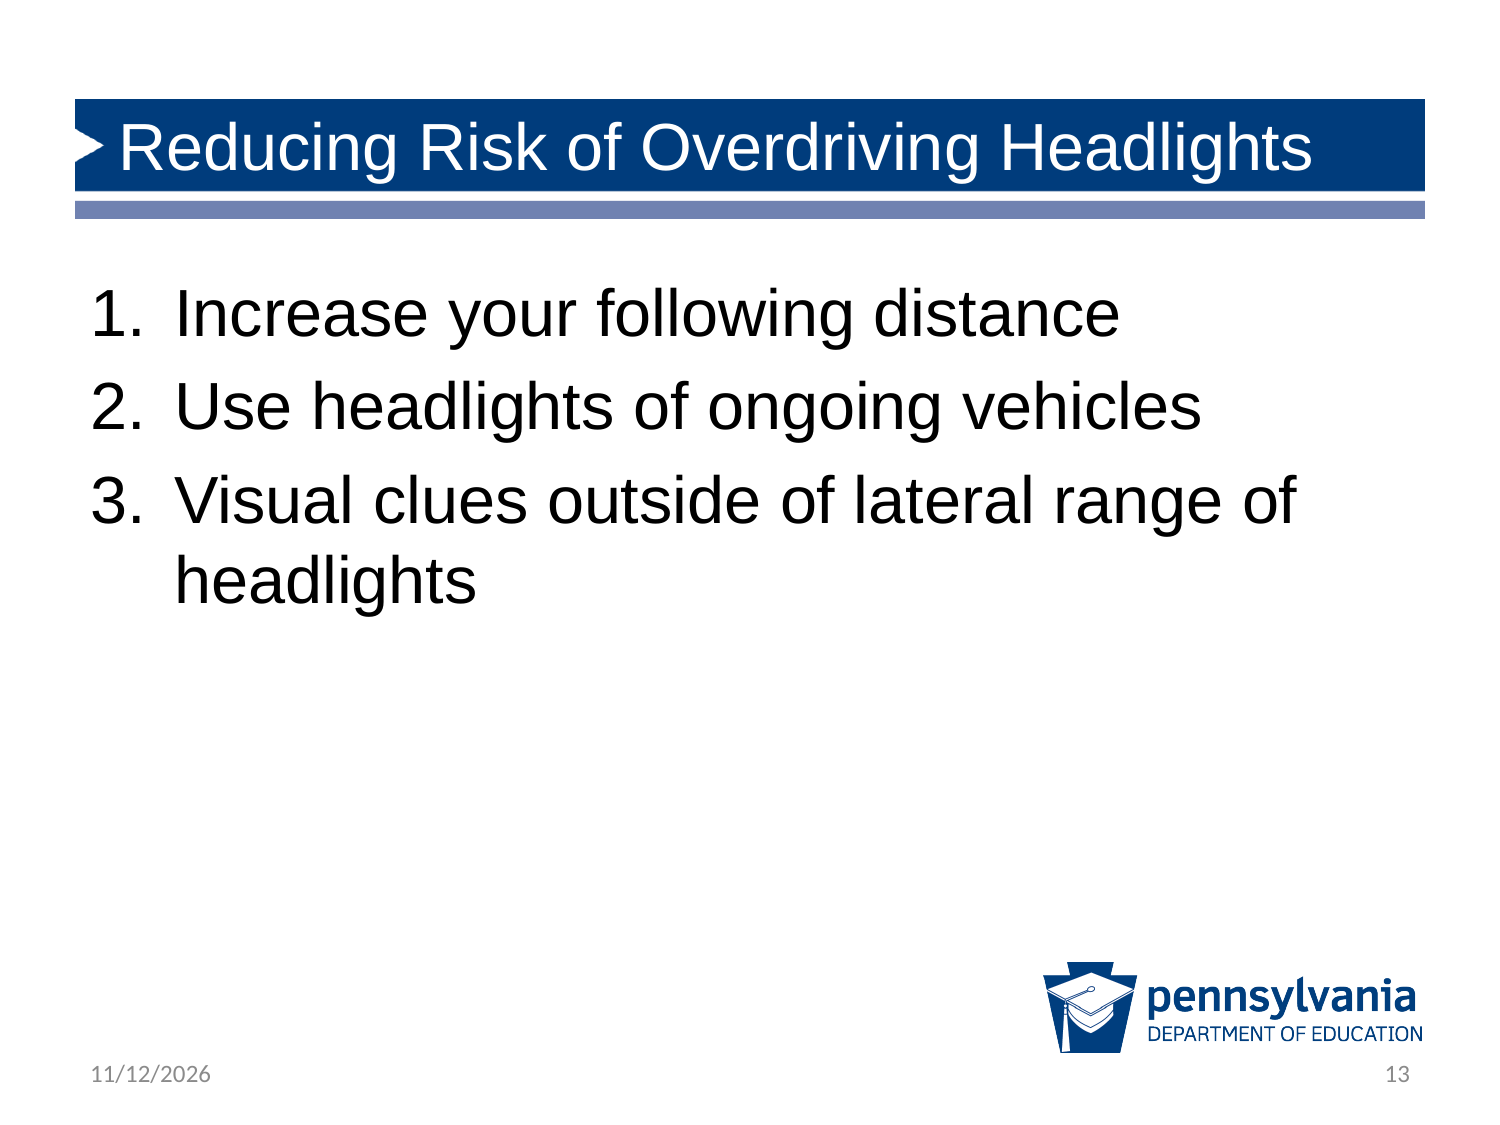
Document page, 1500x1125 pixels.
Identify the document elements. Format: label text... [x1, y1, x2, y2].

slide_number 13 [1074, 1042, 1425, 1103]
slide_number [75, 1042, 425, 1103]
picture [1043, 1005, 1422, 1053]
title Reducing Risk of Overdriving Headlights [75, 50, 1425, 238]
list Increase your following distance Use headlights of ongoing vehicles Visual clues outside of lateral range of headlights [75, 262, 1425, 1005]
